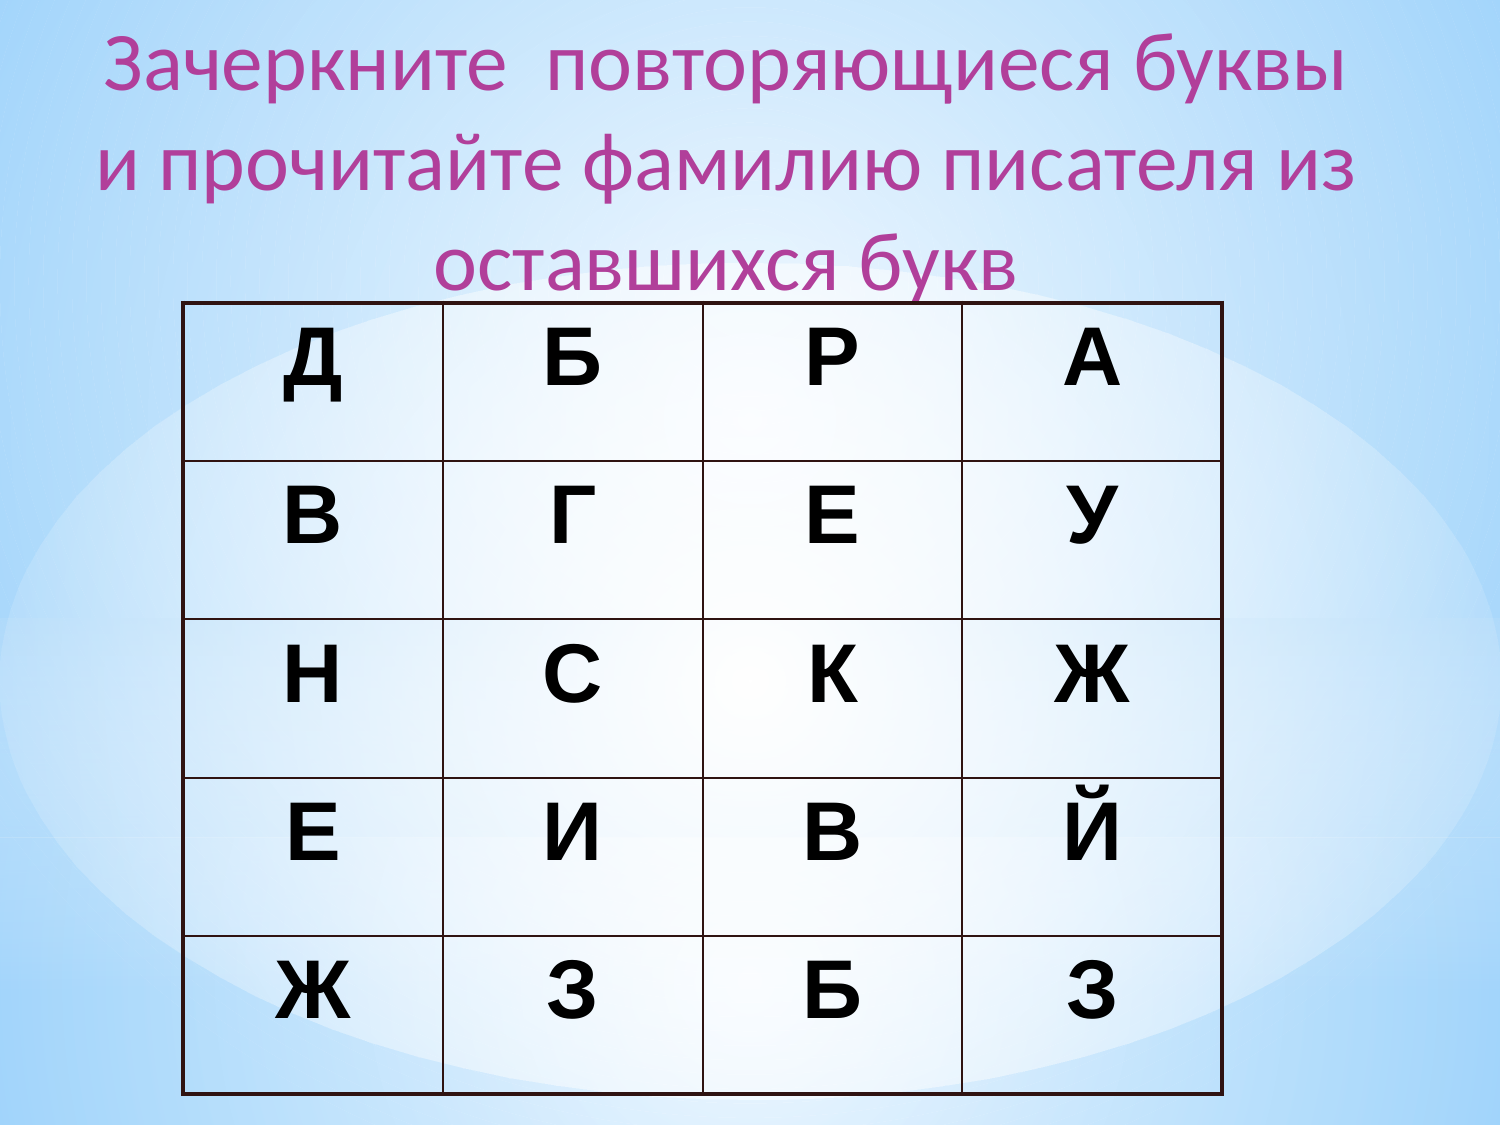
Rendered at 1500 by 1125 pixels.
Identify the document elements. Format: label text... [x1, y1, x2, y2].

table_cell З [963, 937, 1220, 1092]
table_cell Ж [185, 937, 442, 1092]
table_cell В [704, 779, 961, 935]
table_cell Н [185, 620, 442, 777]
table_cell К [704, 620, 961, 777]
table_cell Й [963, 779, 1220, 935]
text_box Зачеркните повторяющиеся буквы и прочитайте фамилию писателя из оставшихся букв [70, 0, 1383, 315]
table_cell Ж [963, 620, 1220, 777]
table_cell С [444, 620, 702, 777]
table_cell Г [444, 462, 702, 618]
table_header Д [185, 305, 442, 460]
table_cell Е [185, 779, 442, 935]
table_header А [963, 305, 1220, 460]
table_cell И [444, 779, 702, 935]
table_cell У [963, 462, 1220, 618]
table_cell Б [704, 937, 961, 1092]
table_cell Е [704, 462, 961, 618]
table_header Б [444, 305, 702, 460]
table_cell З [444, 937, 702, 1092]
table_cell В [185, 462, 442, 618]
table_header Р [704, 305, 961, 460]
